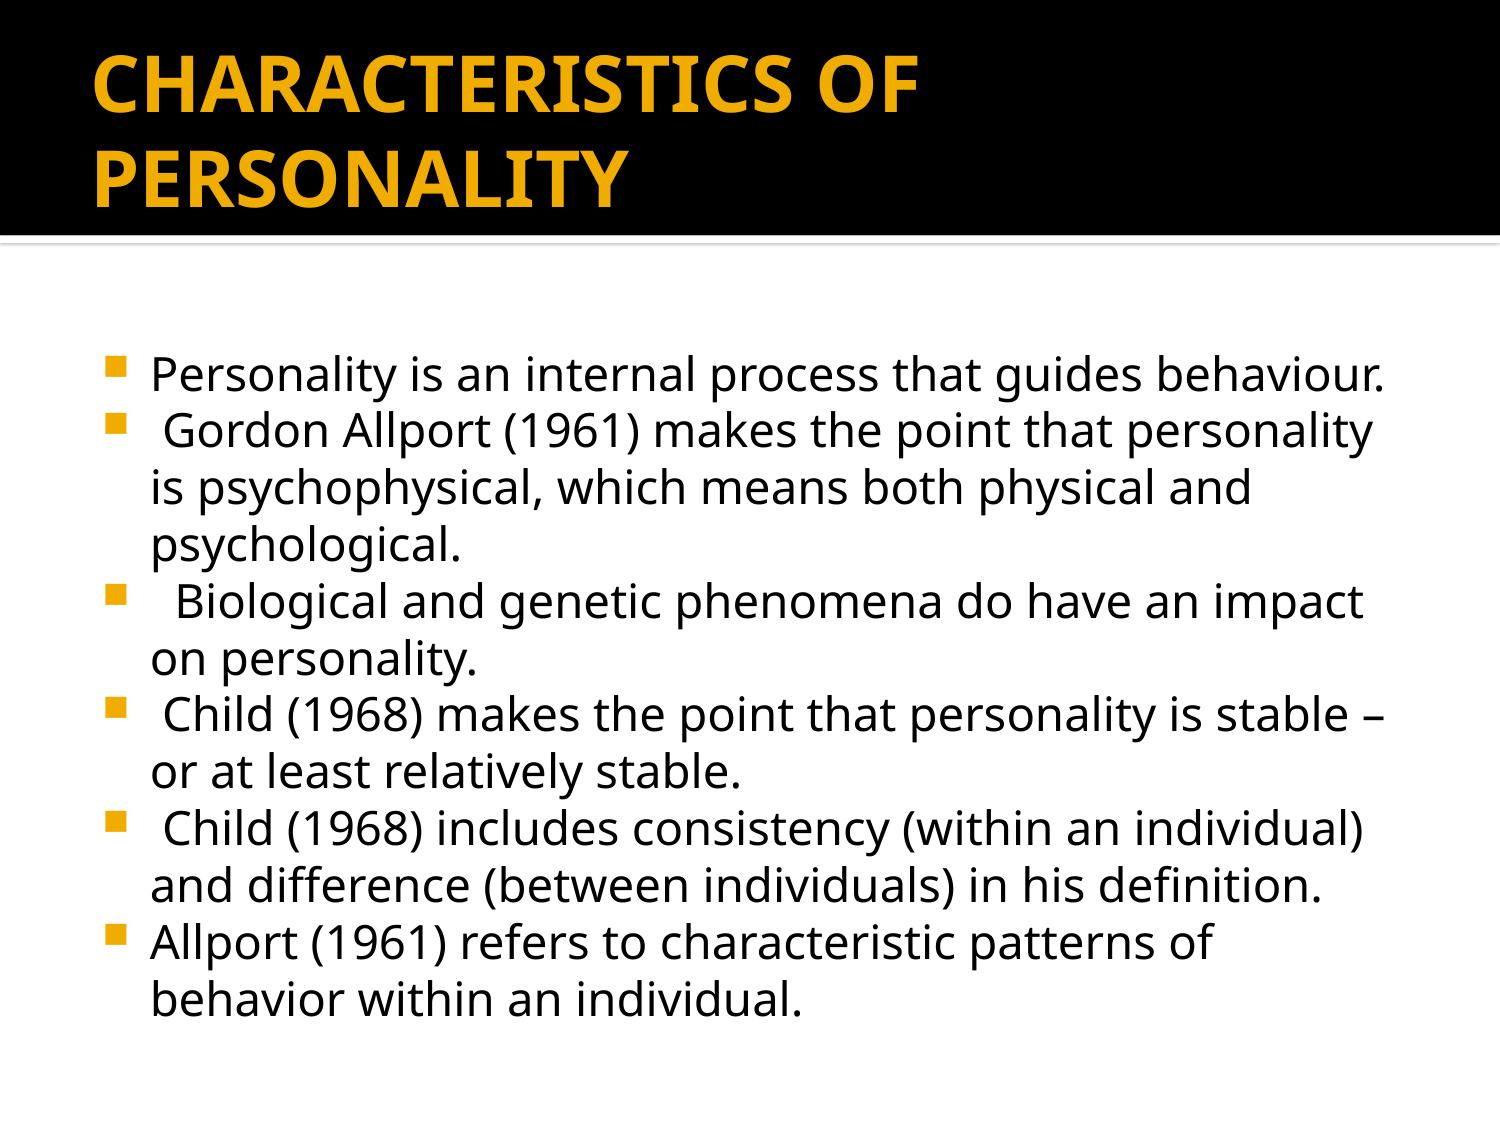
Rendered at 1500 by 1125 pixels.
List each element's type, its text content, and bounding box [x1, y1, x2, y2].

list Personality is an internal process that guides behaviour. Gordon Allport (1961) makes the point that personality is psychophysical, which means both physical and psychological. Biological and genetic phenomena do have an impact on personality. Child (1968) makes the point that personality is stable – or at least relatively stable. Child (1968) includes consistency (within an individual) and difference (between individuals) in his definition. Allport (1961) refers to characteristic patterns of behavior within an individual. [75, 328, 1425, 1088]
title CHARACTERISTICS OF PERSONALITY [75, 25, 1425, 231]
